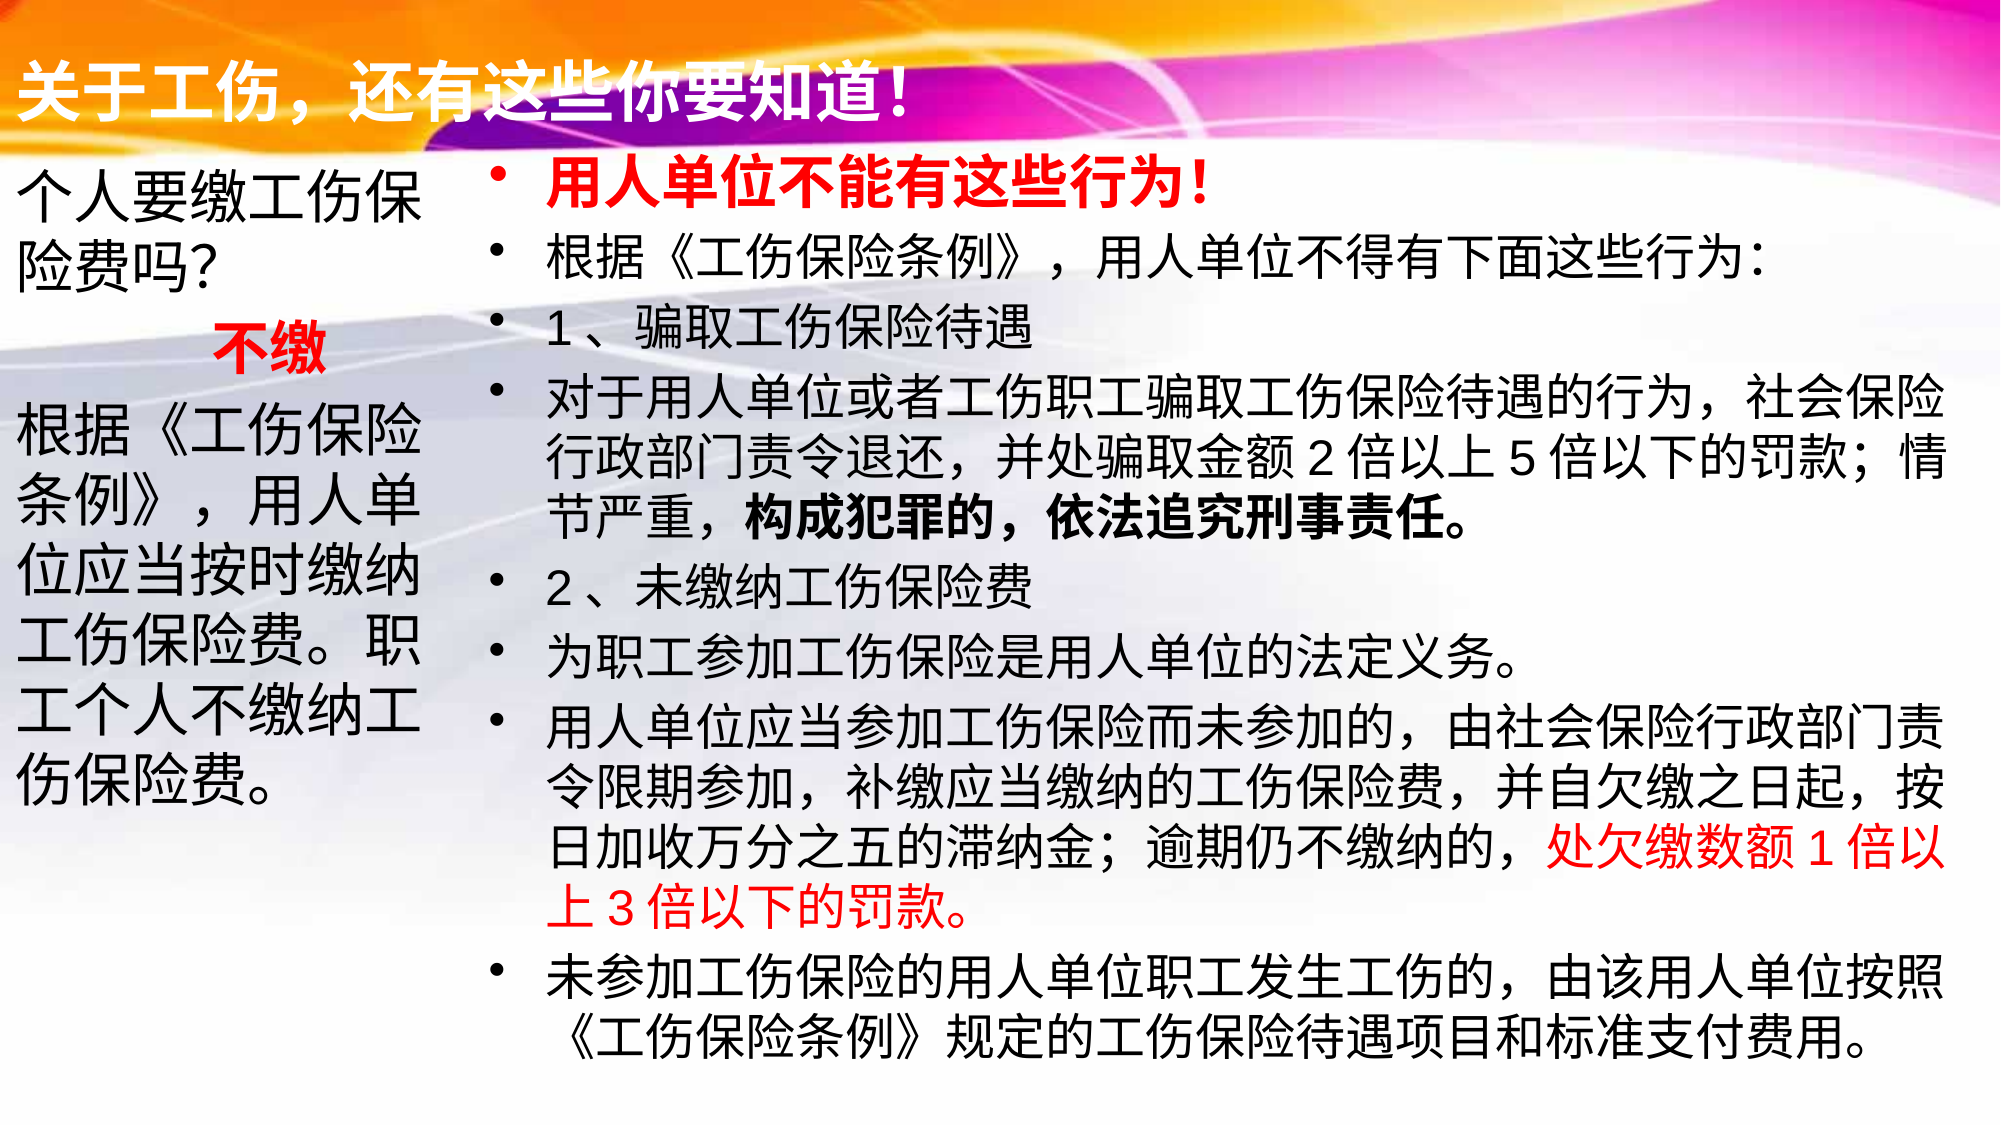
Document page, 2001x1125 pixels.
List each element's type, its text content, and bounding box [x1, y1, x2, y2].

picture [0, 0, 2001, 1125]
list 用人单位不能有这些行为！ 根据《工伤保险条例》，用人单位不得有下面这些行为： 1、骗取工伤保险待遇 对于用人单位或者工伤职工骗取工伤保险待遇的行为，社会保险行政部门责令退还，并处骗取金额2倍以上5倍以下的罚款；情节严重，构成犯罪的，依法追究刑事责任。 2、未缴纳工伤保险费 为职工参加工伤保险是用人单位的法定义务。 用人单位应当参加工伤保险而未参加的，由社会保险行政部门责令限期参加，补缴应当缴纳的工伤保险费，并自欠缴之日起，按日加收万分之五的滞纳金；逾期仍不缴纳的，处欠缴数额1倍以上3倍以下的罚款。 未参加工伤保险的用人单位职工发生工伤的，由该用人单位按照《工伤保险条例》规定的工伤保险待遇项目和标准支付费用。 [473, 137, 2000, 962]
title 关于工伤，还有这些你要知道！ [0, 37, 1394, 198]
list 个人要缴工伤保险费吗？ 不缴 根据《工伤保险条例》，用人单位应当按时缴纳工伤保险费。职工个人不缴纳工伤保险费。 [0, 152, 465, 952]
